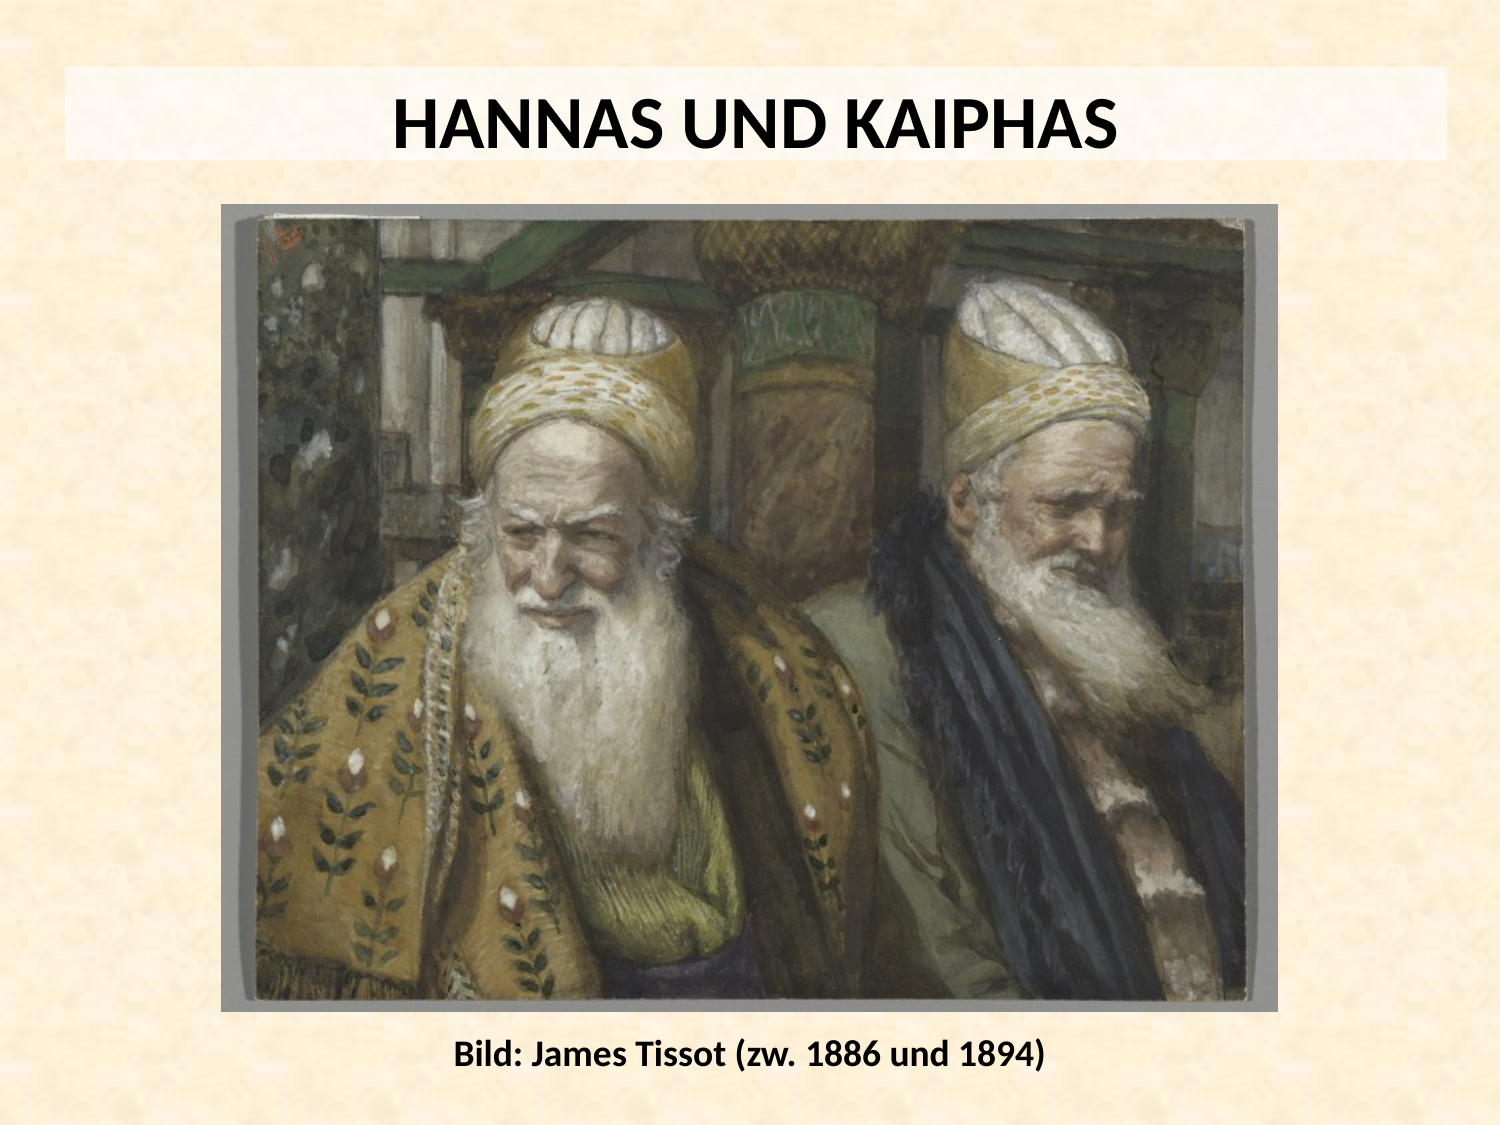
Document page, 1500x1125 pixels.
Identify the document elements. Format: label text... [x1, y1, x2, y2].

text_box HANNAS UND KAIPHAS [64, 66, 1447, 161]
text_box Bild: James Tissot (zw. 1886 und 1894) [53, 1021, 1447, 1082]
picture [0, 0, 1500, 1125]
